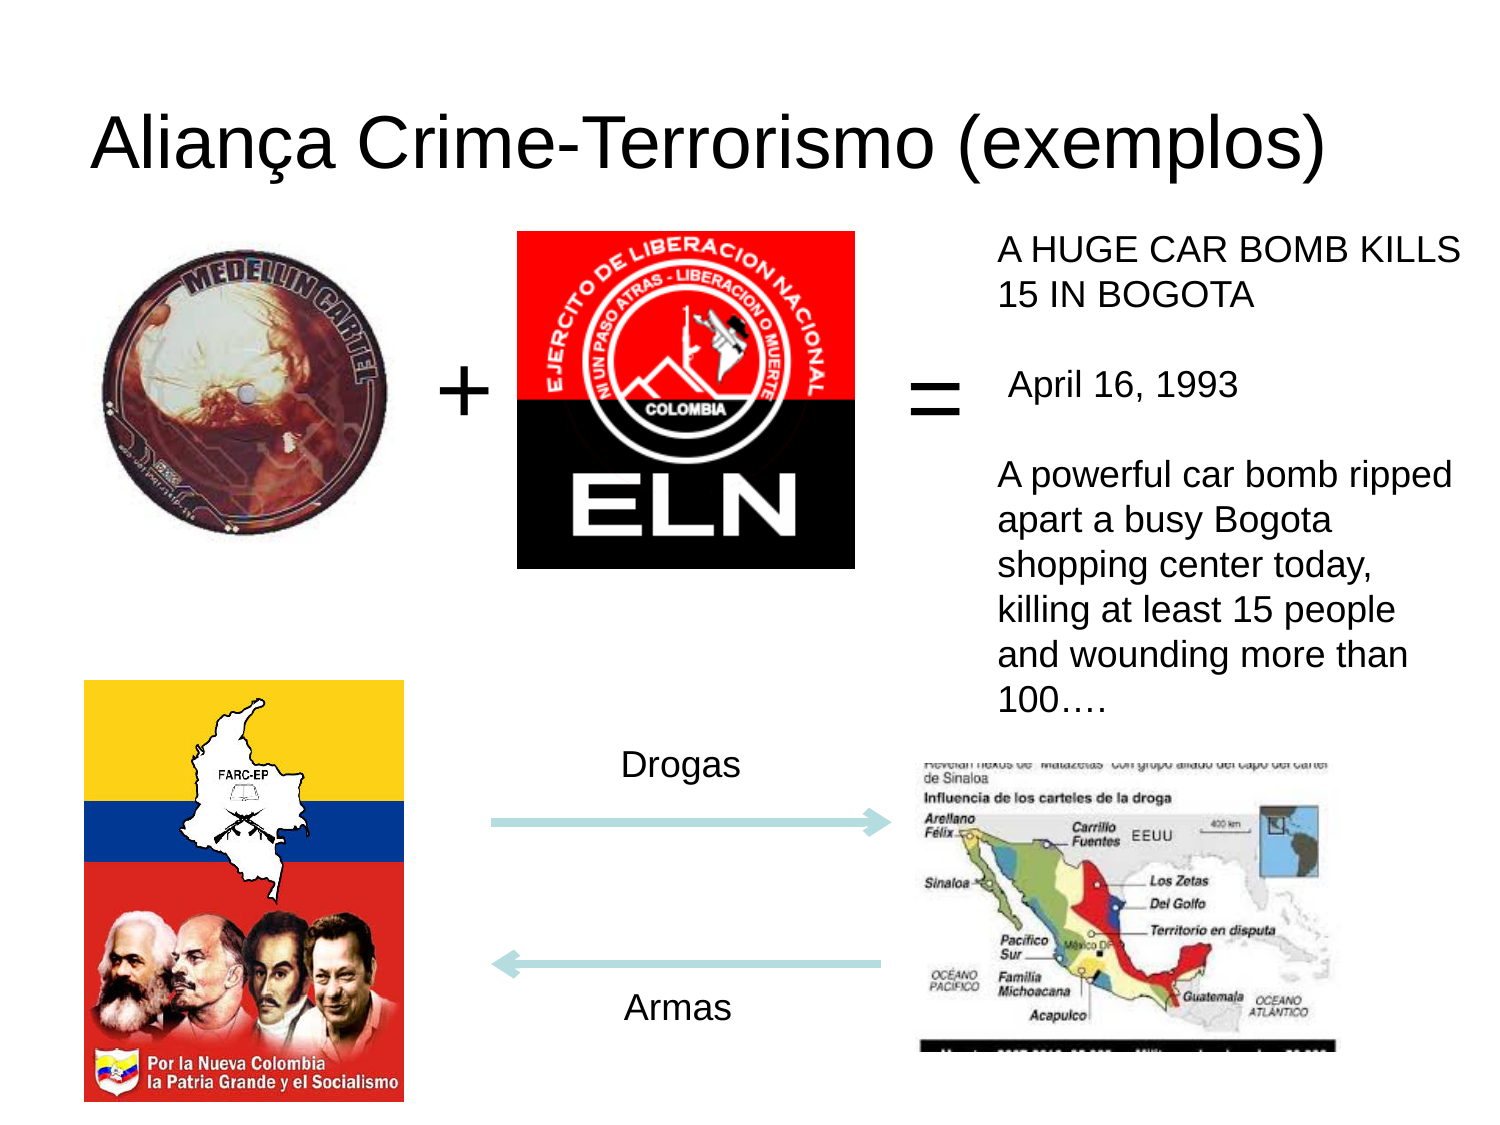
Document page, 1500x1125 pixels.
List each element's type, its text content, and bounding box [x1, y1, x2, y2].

picture [84, 680, 404, 1102]
picture [915, 762, 1341, 1052]
picture [68, 217, 421, 569]
text_box = [891, 324, 987, 460]
text_box A HUGE CAR BOMB KILLS 15 IN BOGOTA April 16, 1993 A powerful car bomb ripped apart a busy Bogota shopping center today, killing at least 15 people and wounding more than 100…. [982, 217, 1479, 728]
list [516, 230, 855, 569]
text_box Armas [609, 975, 880, 1036]
text_box Drogas [605, 732, 877, 793]
text_box + [425, 317, 511, 452]
title Aliança Crime-Terrorismo (exemplos) [74, 44, 1426, 233]
